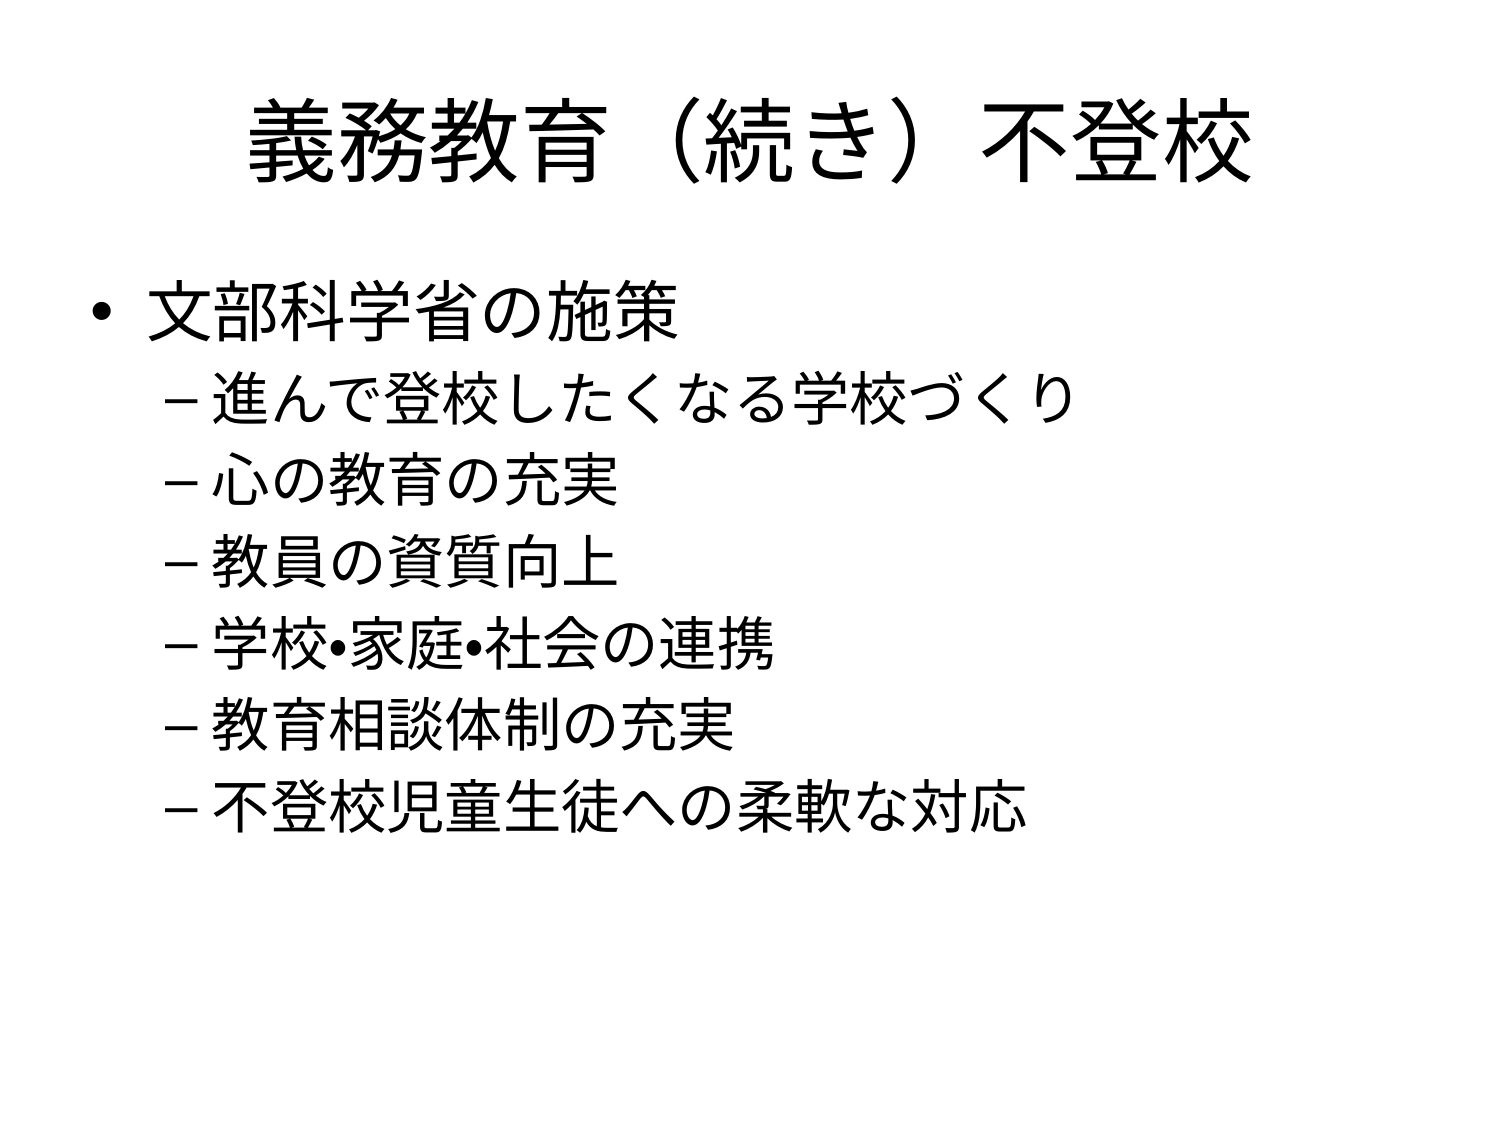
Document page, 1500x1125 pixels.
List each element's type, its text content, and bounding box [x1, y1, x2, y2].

list 文部科学省の施策 進んで登校したくなる学校づくり 心の教育の充実 教員の資質向上 学校・家庭・社会の連携 教育相談体制の充実 不登校児童生徒への柔軟な対応 [75, 262, 1425, 1005]
title 義務教育（続き）不登校 [75, 45, 1425, 233]
